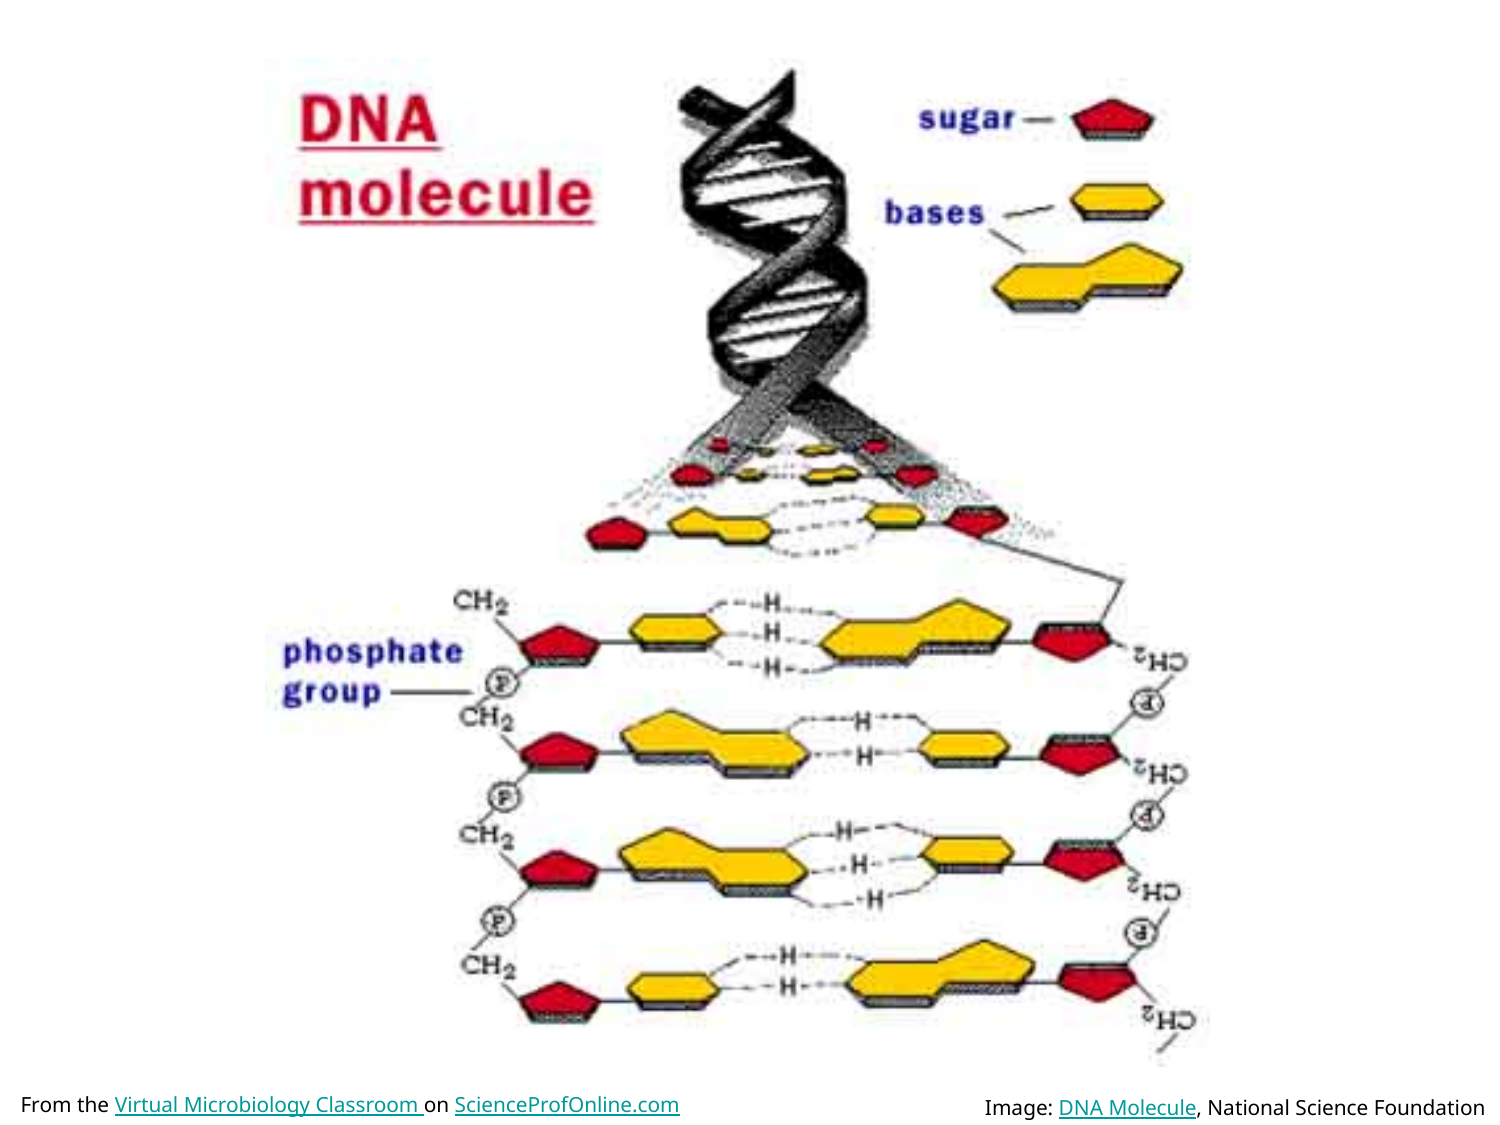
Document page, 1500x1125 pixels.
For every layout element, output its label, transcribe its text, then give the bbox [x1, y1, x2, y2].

picture [264, 58, 1211, 1067]
text_box From the Virtual Microbiology Classroom on ScienceProfOnline.com [5, 1084, 695, 1125]
text_box Image: DNA Molecule, National Science Foundation [962, 1087, 1500, 1125]
